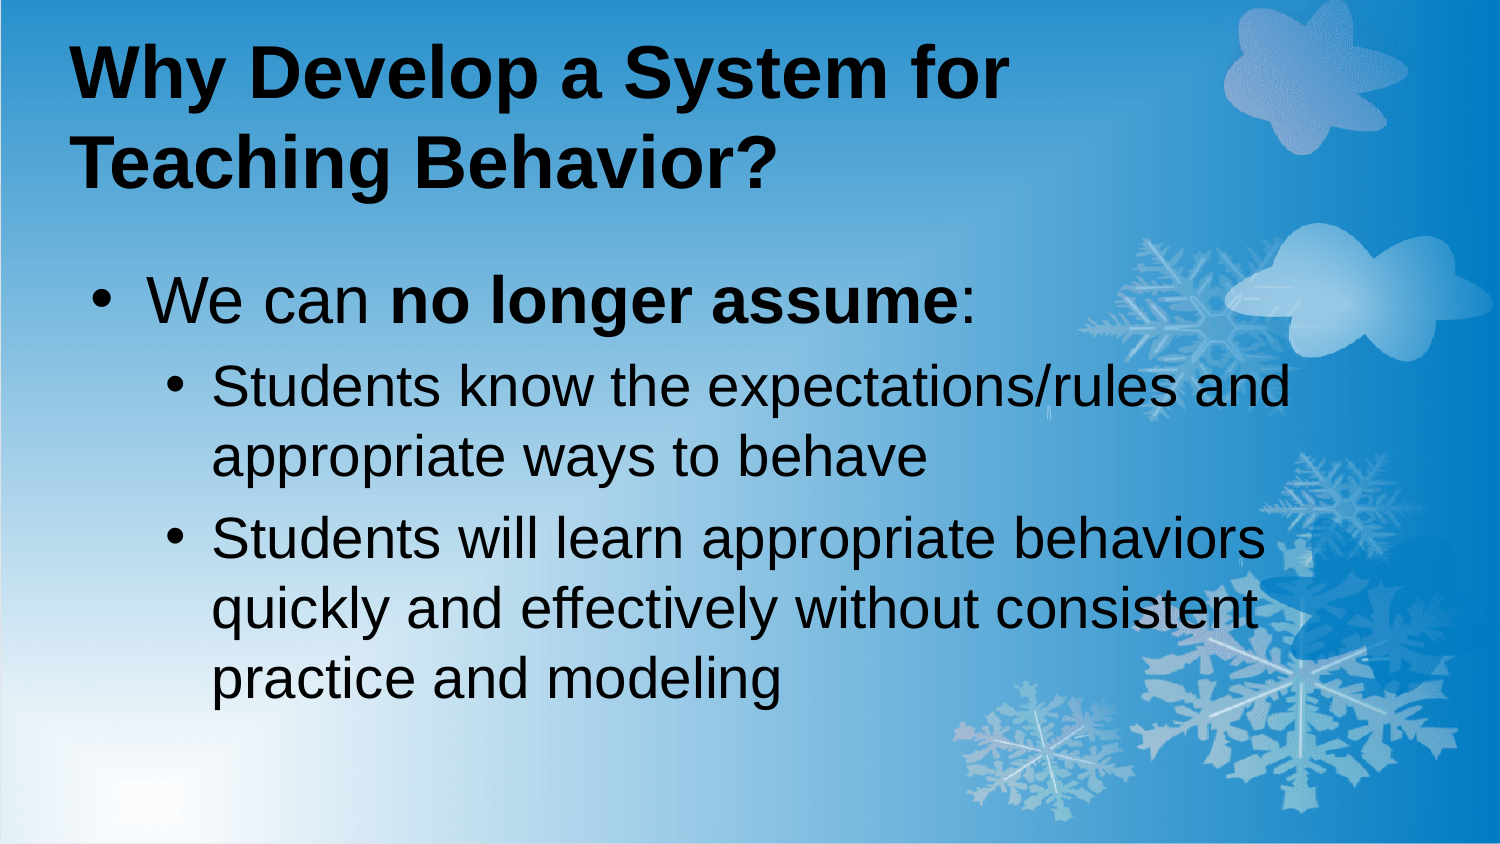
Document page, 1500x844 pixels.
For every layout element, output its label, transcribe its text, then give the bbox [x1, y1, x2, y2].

list We can no longer assume: Students know the expectations/rules and appropriate ways to behave Students will learn appropriate behaviors quickly and effectively without consistent practice and modeling [75, 249, 1425, 656]
picture [0, 0, 1500, 844]
title Why Develop a System for Teaching Behavior? [54, 42, 1500, 184]
